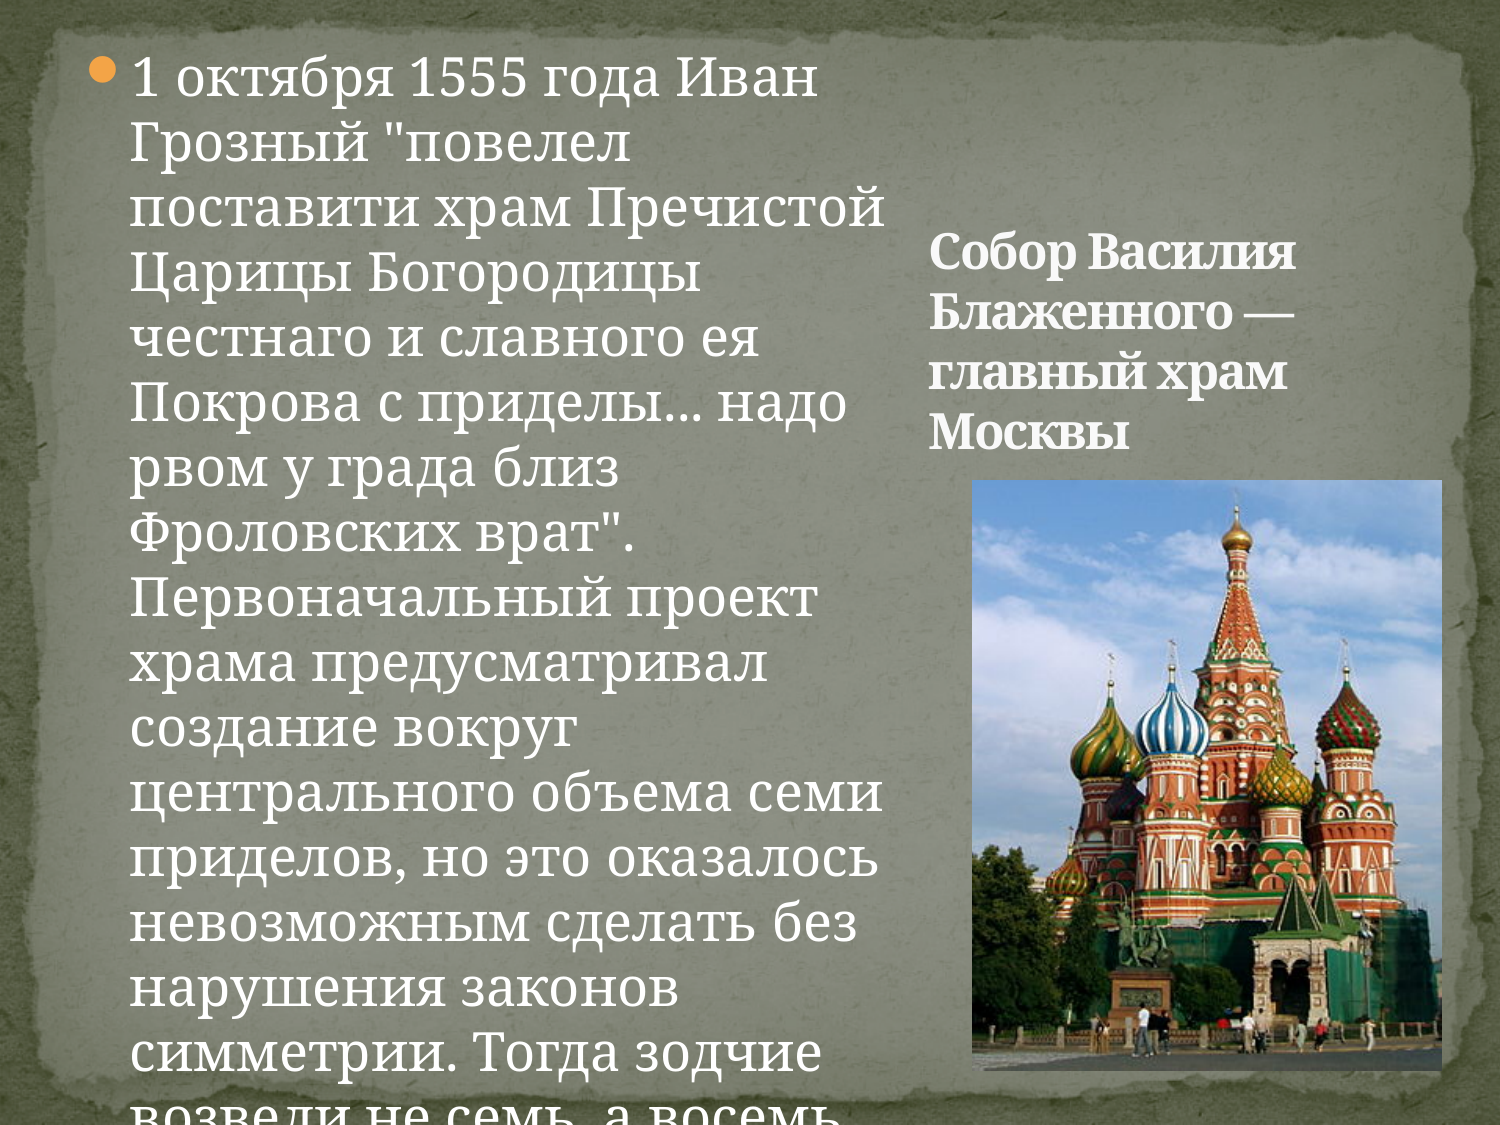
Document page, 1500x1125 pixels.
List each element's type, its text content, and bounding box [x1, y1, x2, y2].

title Собор Василия Блаженного — главный храм Москвы [914, 35, 1465, 468]
picture [972, 480, 1442, 1072]
list 1 октября 1555 года Иван Грозный "повелел поставити храм Пречистой Царицы Богородицы честнаго и славного ея Покрова с приделы... надо рвом у града близ Фроловских врат". Первоначальный проект храма предусматривал создание вокруг центрального объема семи приделов, но это оказалось невозможным сделать без нарушения законов симметрии. Тогда зодчие возвели не семь, а восемь приделов. [70, 34, 945, 841]
